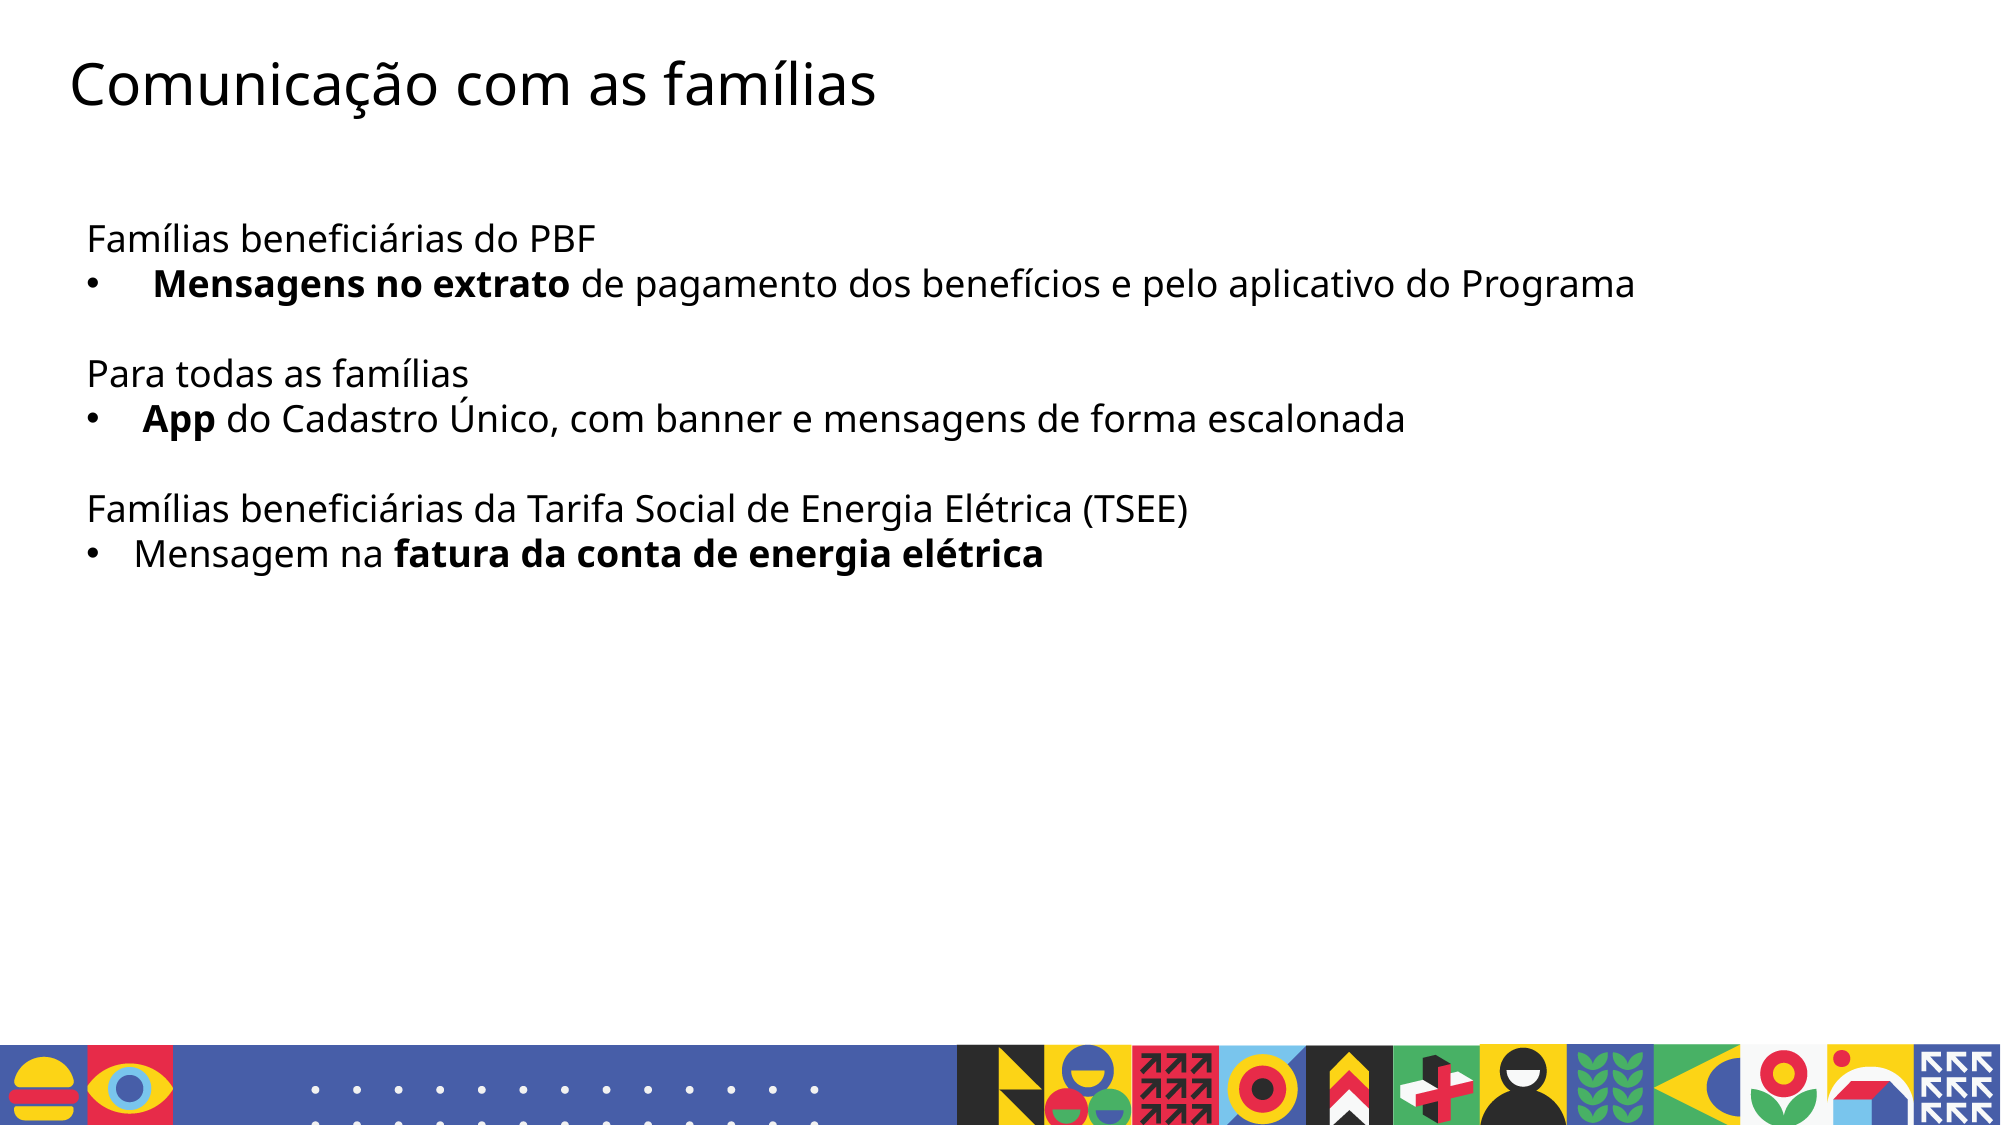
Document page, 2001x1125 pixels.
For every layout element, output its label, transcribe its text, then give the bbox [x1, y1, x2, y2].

text_box Famílias beneficiárias do PBF Mensagens no extrato de pagamento dos benefícios e pelo aplicativo do Programa Para todas as famílias App do Cadastro Único, com banner e mensagens de forma escalonada Famílias beneficiárias da Tarifa Social de Energia Elétrica (TSEE) Mensagem na fatura da conta de energia elétrica [71, 207, 1854, 628]
text_box Comunicação com as famílias [54, 47, 1759, 126]
picture [0, 0, 2001, 1125]
